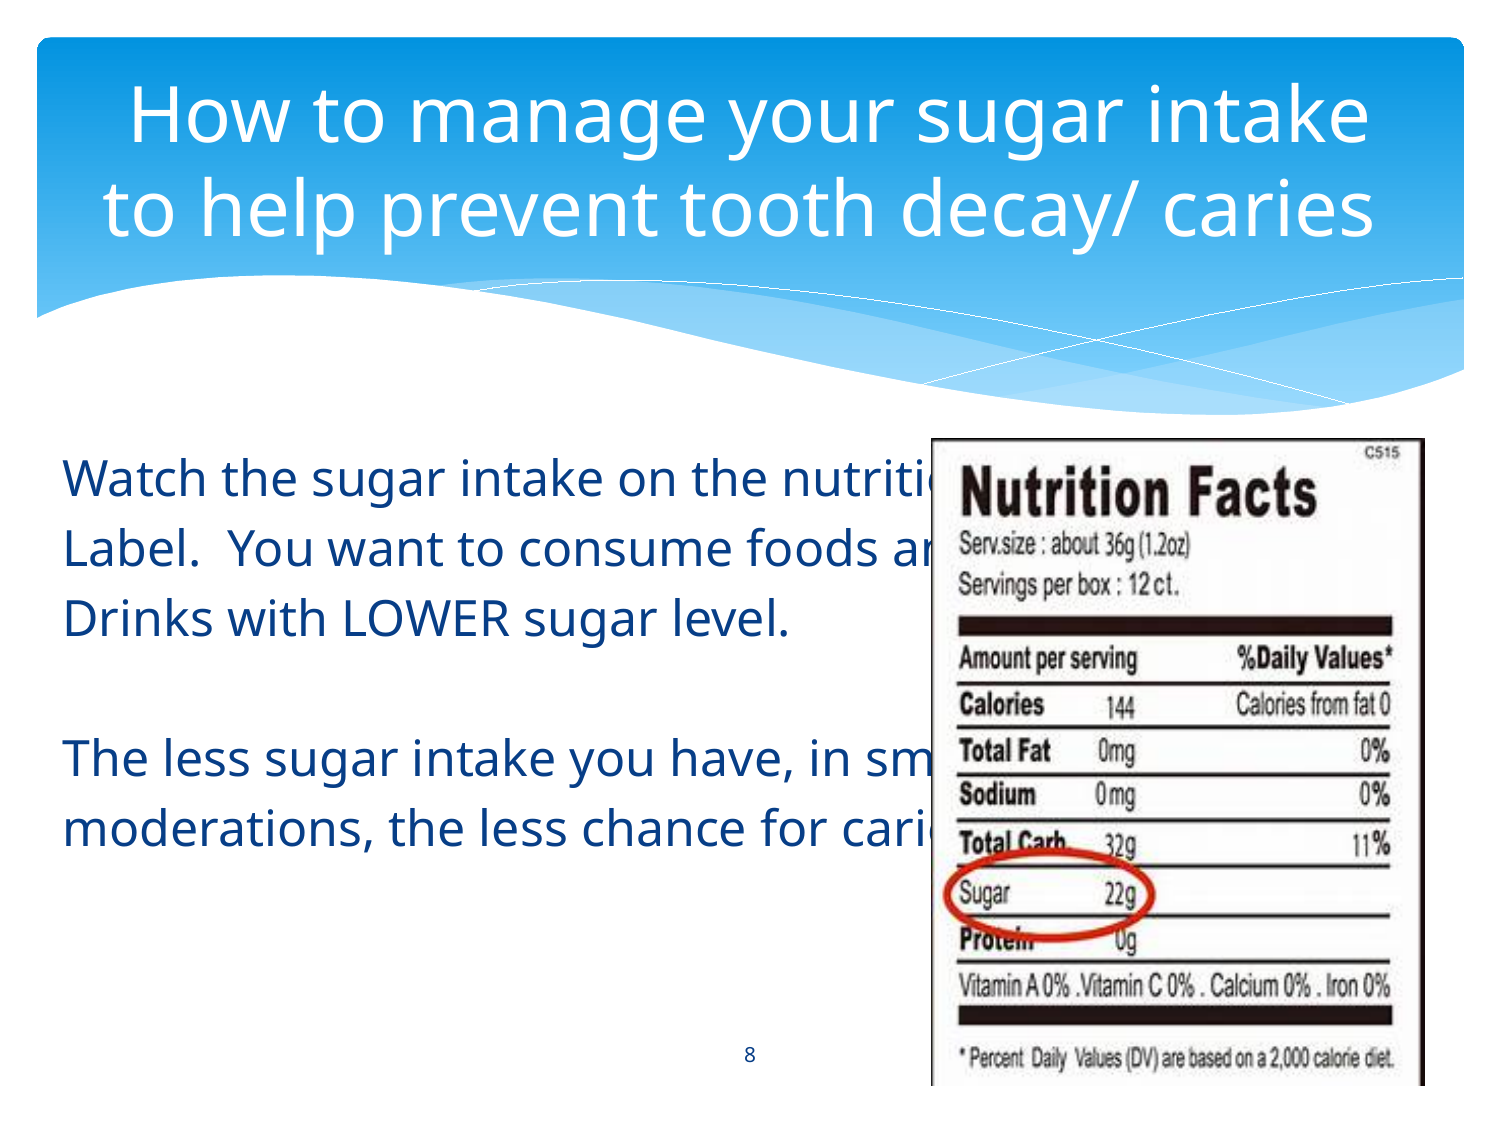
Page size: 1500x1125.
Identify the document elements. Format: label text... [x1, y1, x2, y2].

title How to manage your sugar intake to help prevent tooth decay/ caries [75, 55, 1425, 261]
list Watch the sugar intake on the nutrition Label. You want to consume foods and Drinks with LOWER sugar level. The less sugar intake you have, in small moderations, the less chance for caries [47, 438, 929, 1005]
picture [931, 438, 1426, 1086]
slide_number 8 [654, 1025, 846, 1086]
